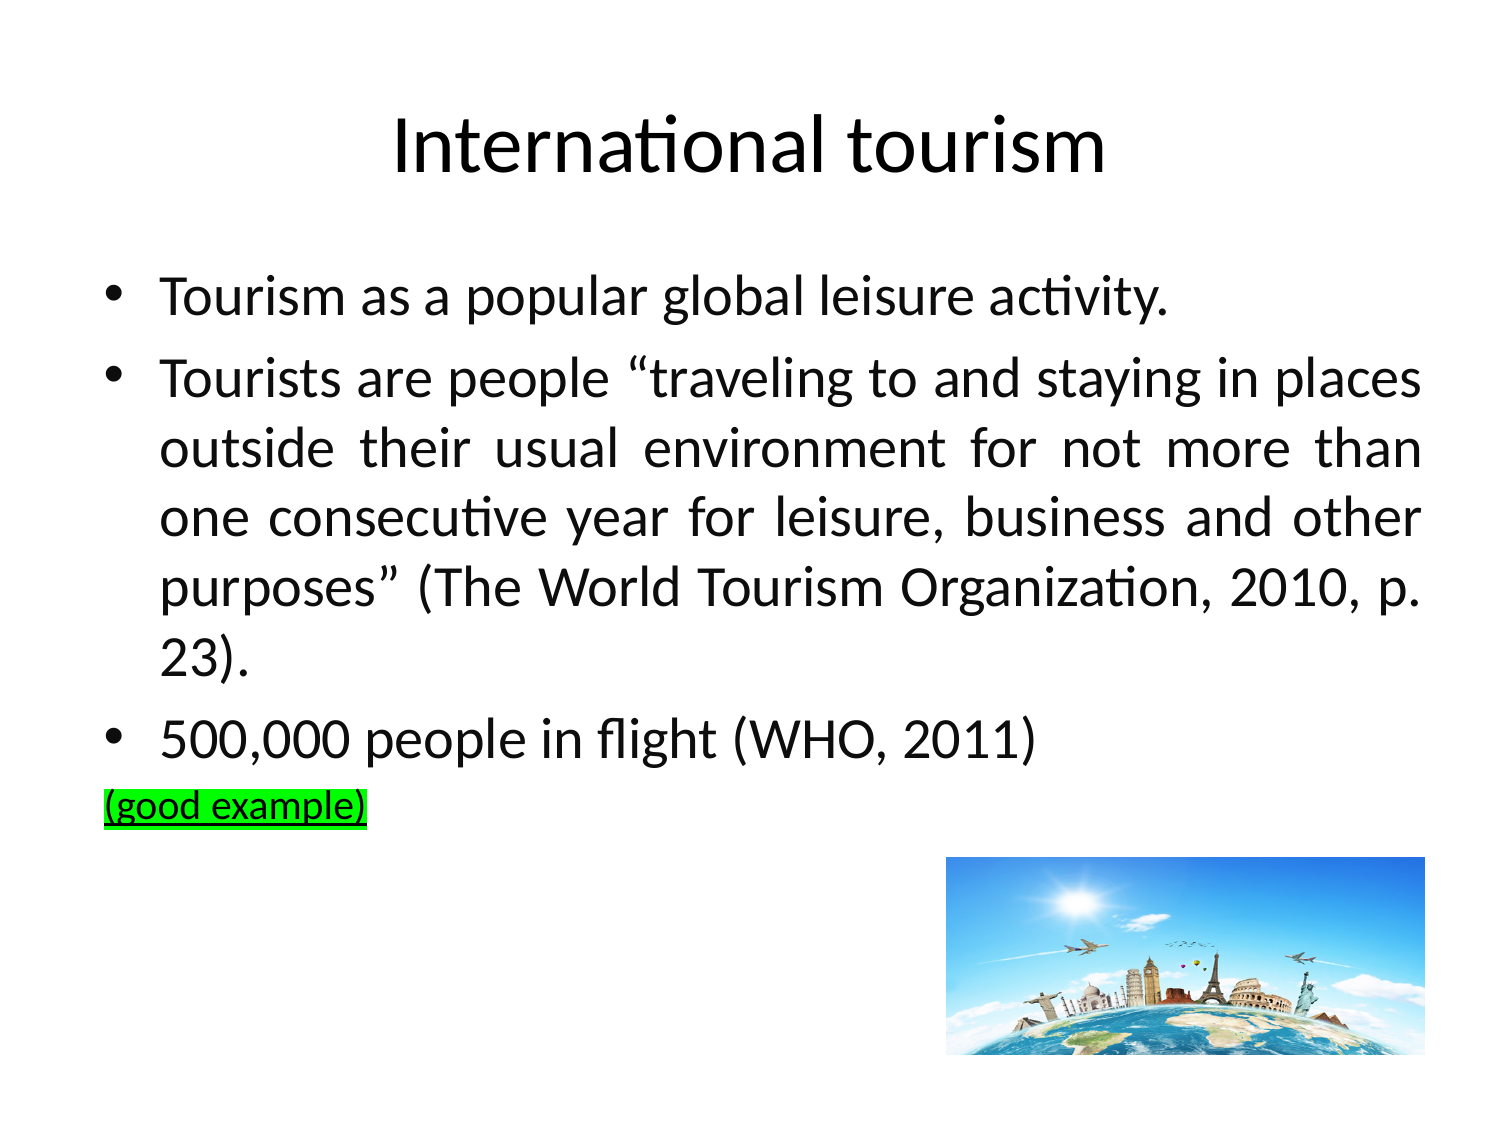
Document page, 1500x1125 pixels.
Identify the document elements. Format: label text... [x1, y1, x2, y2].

picture [946, 857, 1426, 1055]
title International tourism [75, 45, 1425, 233]
list Tourism as a popular global leisure activity. Tourists are people “traveling to and staying in places outside their usual environment for not more than one consecutive year for leisure, business and other purposes” (The World Tourism Organization, 2010, p. 23). 500,000 people in flight (WHO, 2011) (good example) [88, 249, 1439, 959]
